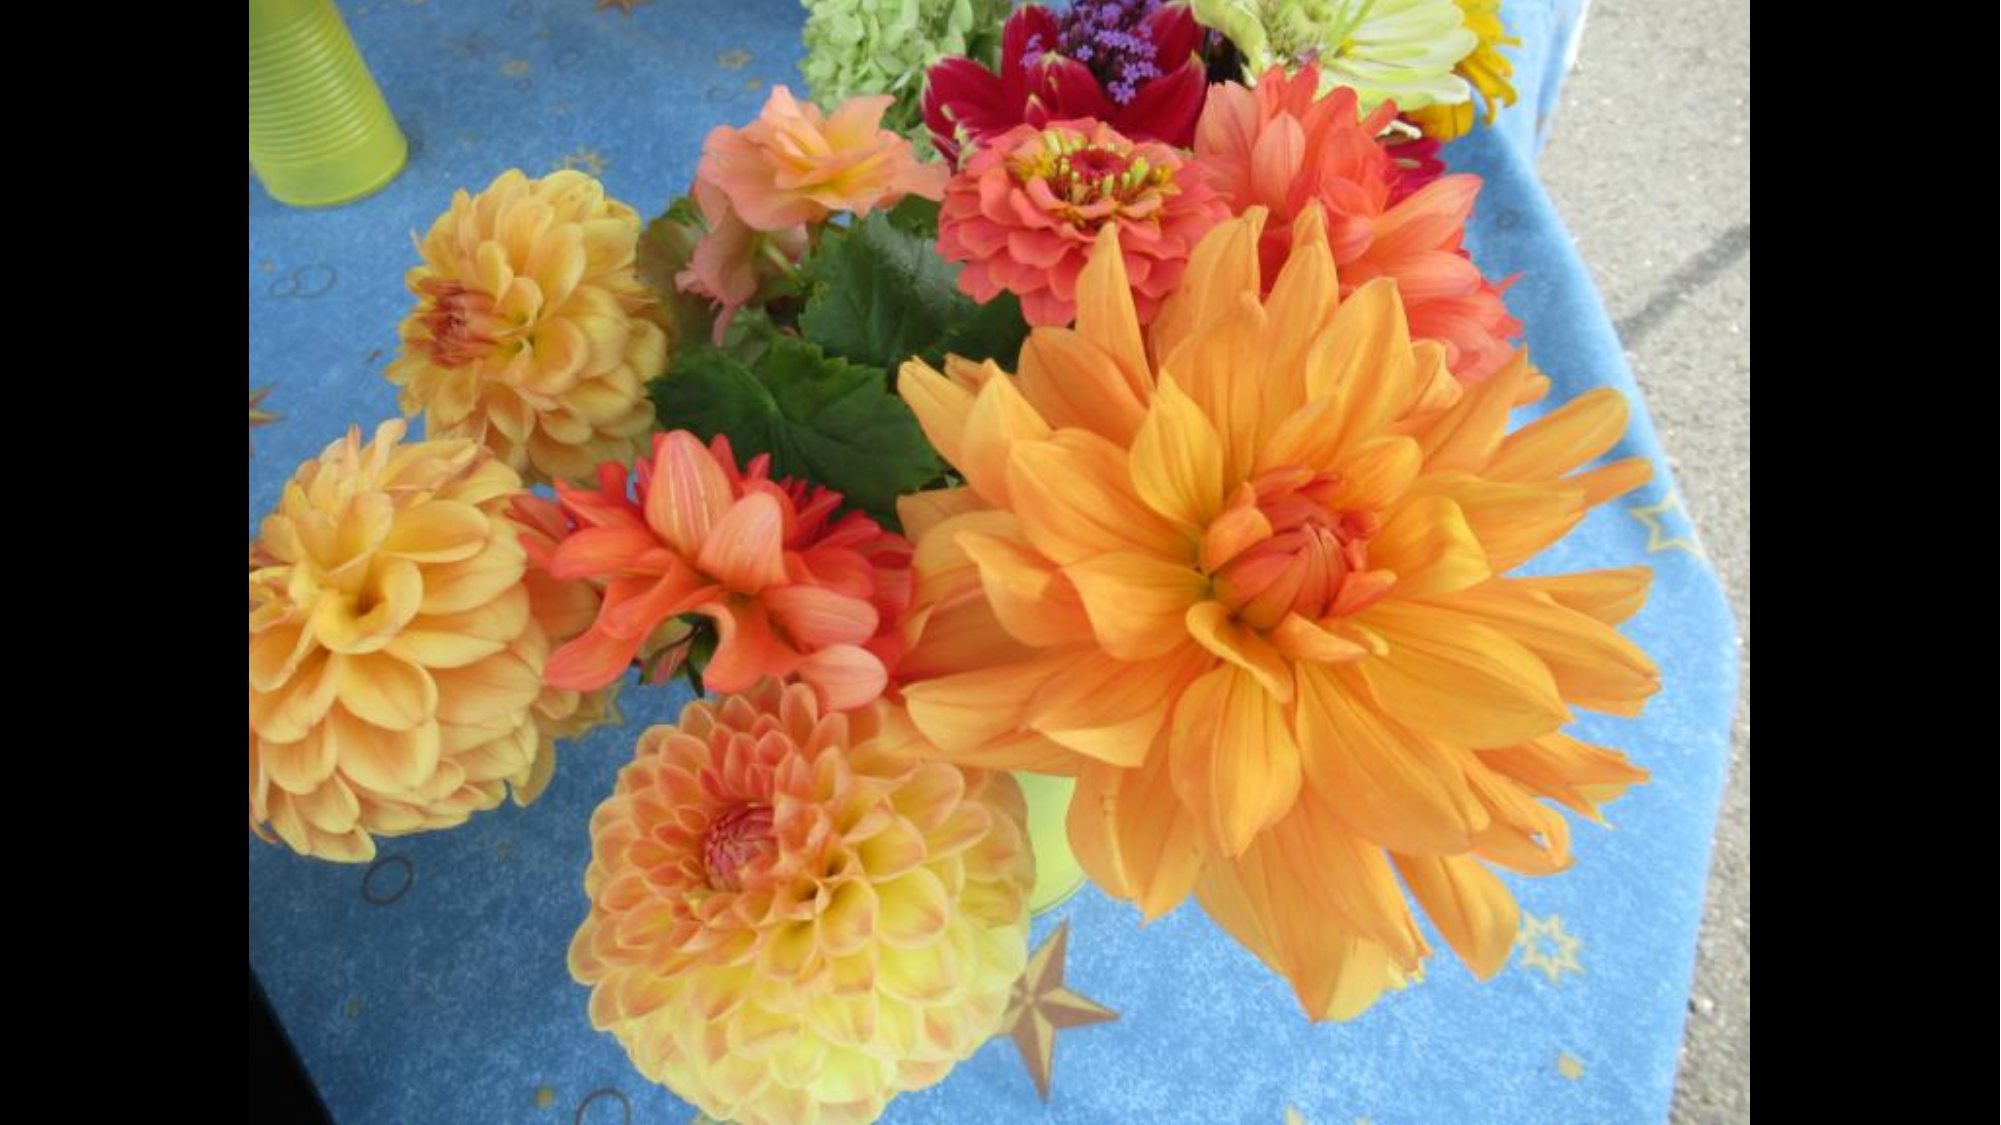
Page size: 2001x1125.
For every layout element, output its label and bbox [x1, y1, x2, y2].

picture [249, 0, 1750, 1125]
